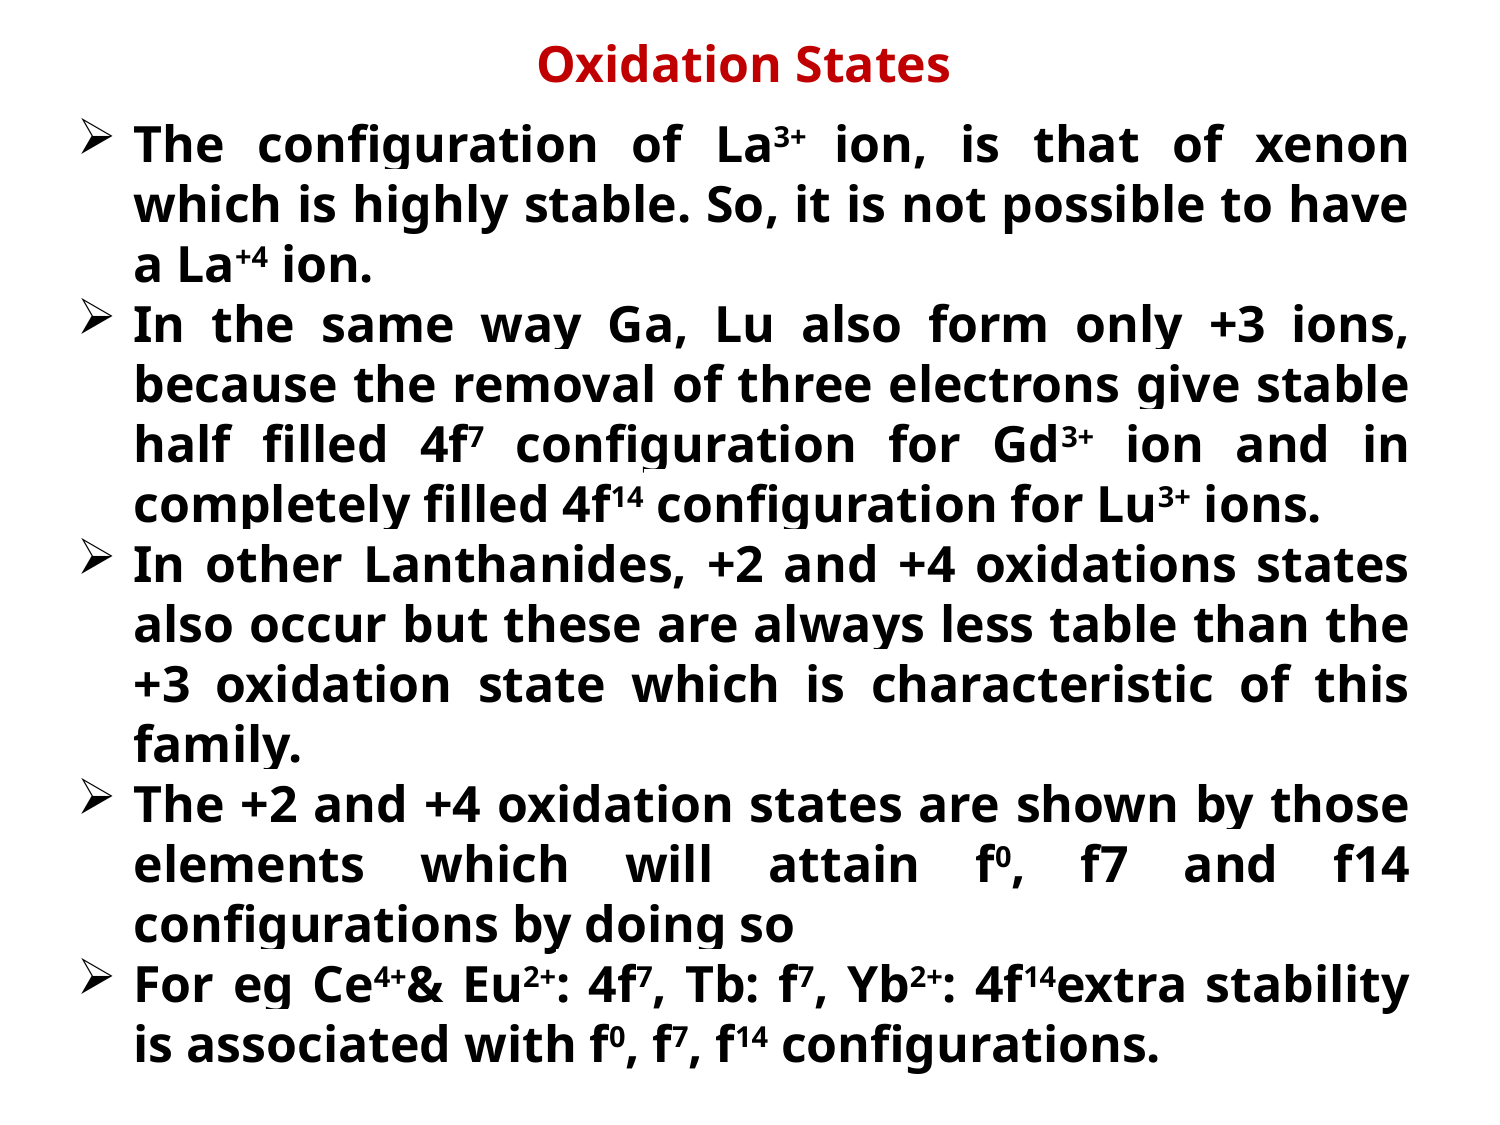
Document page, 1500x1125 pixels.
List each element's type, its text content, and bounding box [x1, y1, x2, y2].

text_box Oxidation States The configuration of La3+ ion, is that of xenon which is highly stable. So, it is not possible to have a La+4 ion. In the same way Ga, Lu also form only +3 ions, because the removal of three electrons give stable half filled 4f7 configuration for Gd3+ ion and in completely filled 4f14 configuration for Lu3+ ions. In other Lanthanides, +2 and +4 oxidations states also occur but these are always less table than the +3 oxidation state which is characteristic of this family. The +2 and +4 oxidation states are shown by those elements which will attain f0, f7 and f14 configurations by doing so For eg Ce4+& Eu2+: 4f7, Tb: f7, Yb2+: 4f14extra stability is associated with f0, f7, f14 configurations. [62, 24, 1425, 1080]
